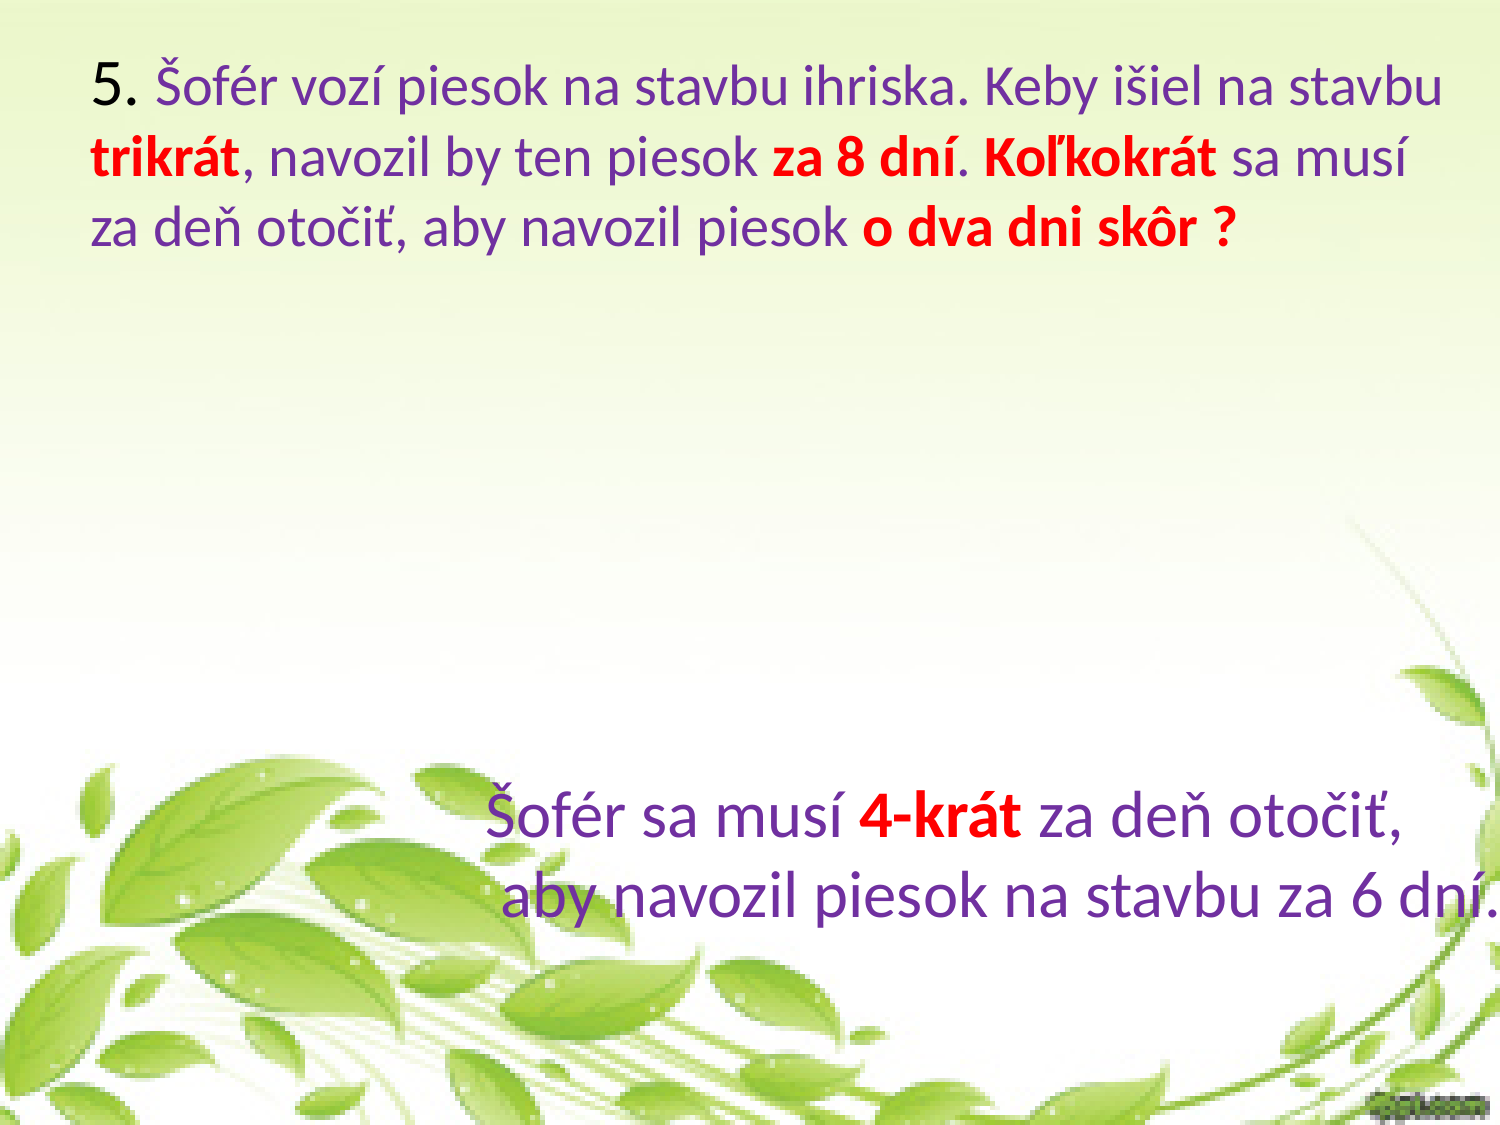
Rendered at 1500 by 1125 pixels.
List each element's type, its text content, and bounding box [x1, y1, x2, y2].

picture [0, 0, 1500, 1125]
list 5. Šofér vozí piesok na stavbu ihriska. Keby išiel na stavbu trikrát, navozil by ten piesok za 8 dní. Koľkokrát sa musí za deň otočiť, aby navozil piesok o dva dni skôr ? [75, 30, 1483, 1005]
text_box Šofér sa musí 4-krát za deň otočiť, aby navozil piesok na stavbu za 6 dní. [470, 763, 1500, 938]
